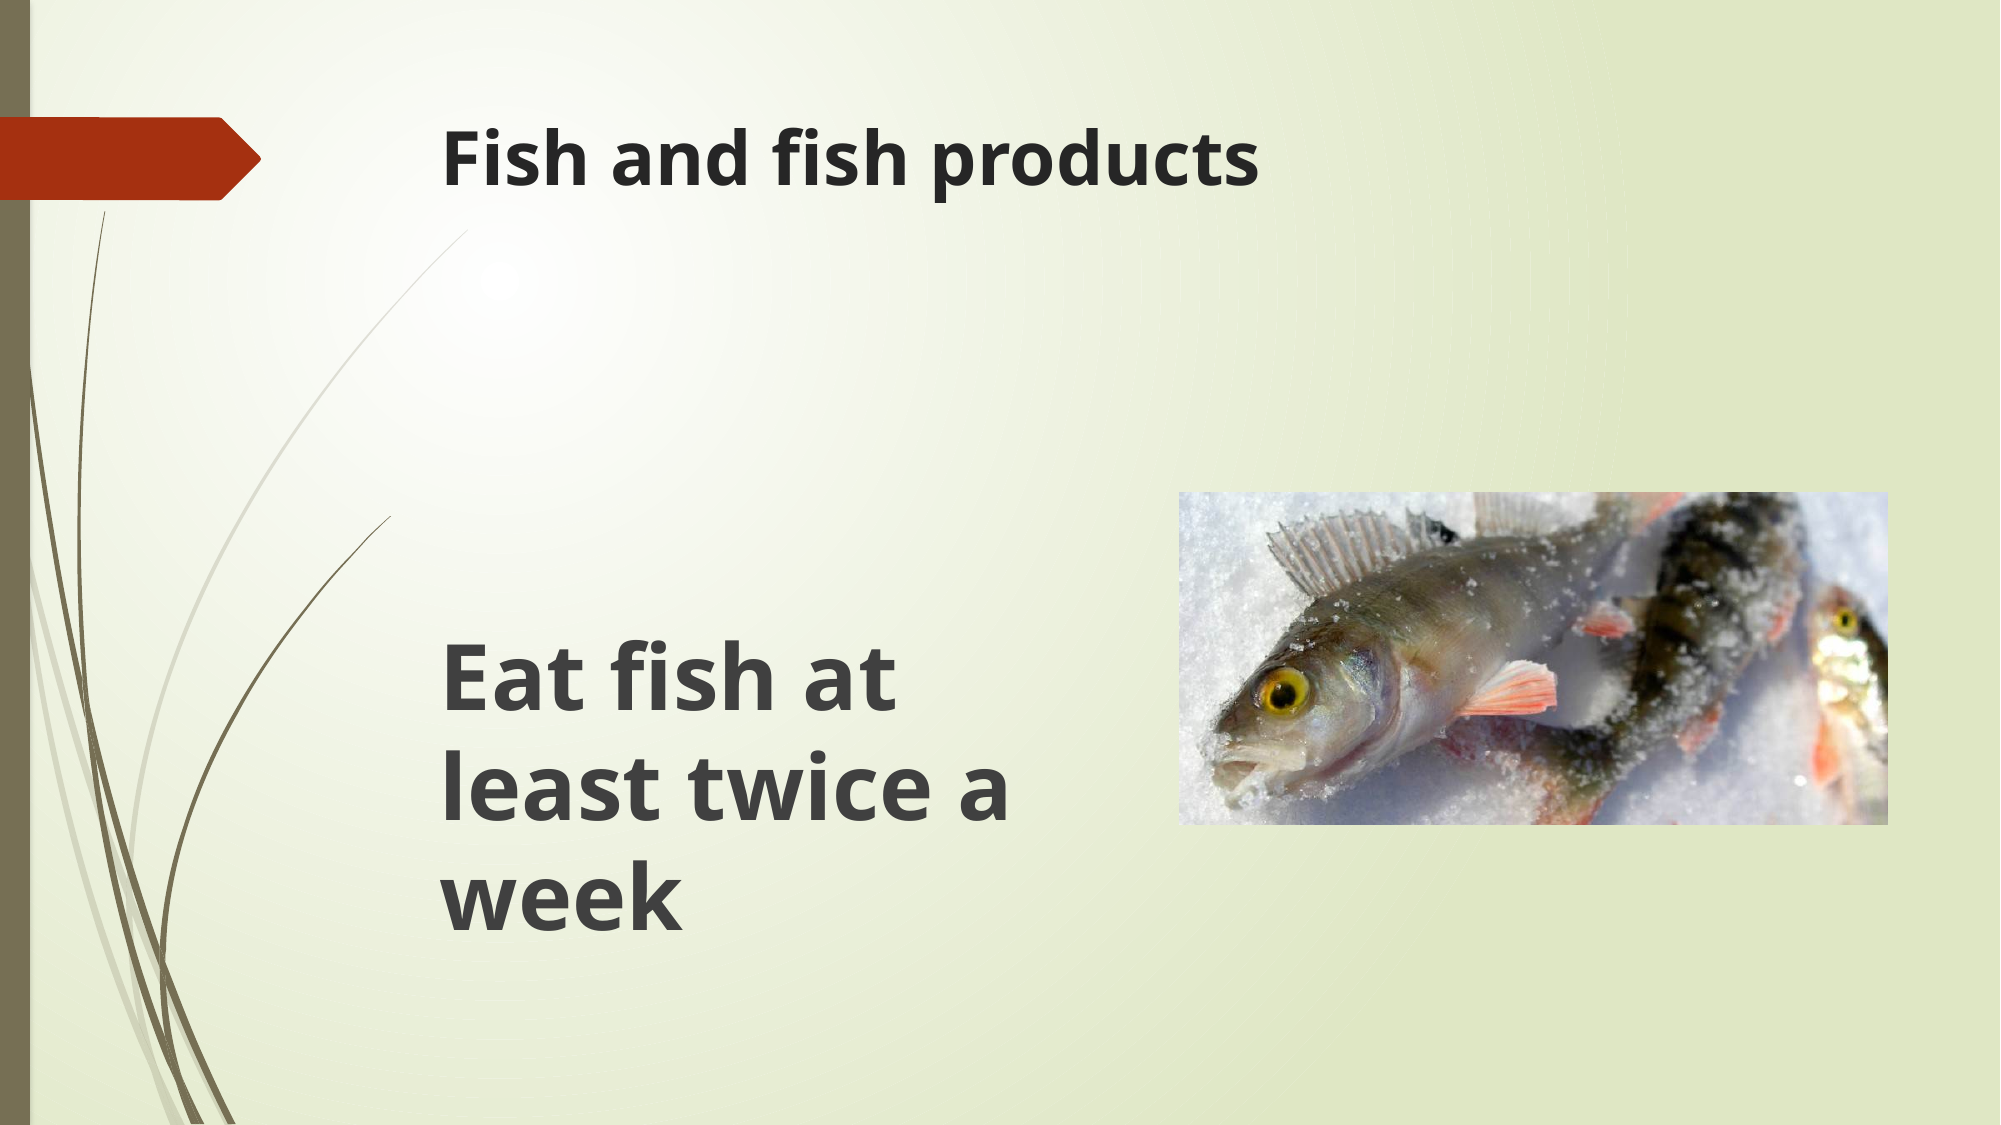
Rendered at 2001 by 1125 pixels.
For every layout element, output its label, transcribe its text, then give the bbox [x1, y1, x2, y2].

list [1179, 491, 1888, 826]
title Fish and fish products [425, 102, 1888, 313]
list Eat fish at least twice a week [424, 350, 1133, 970]
